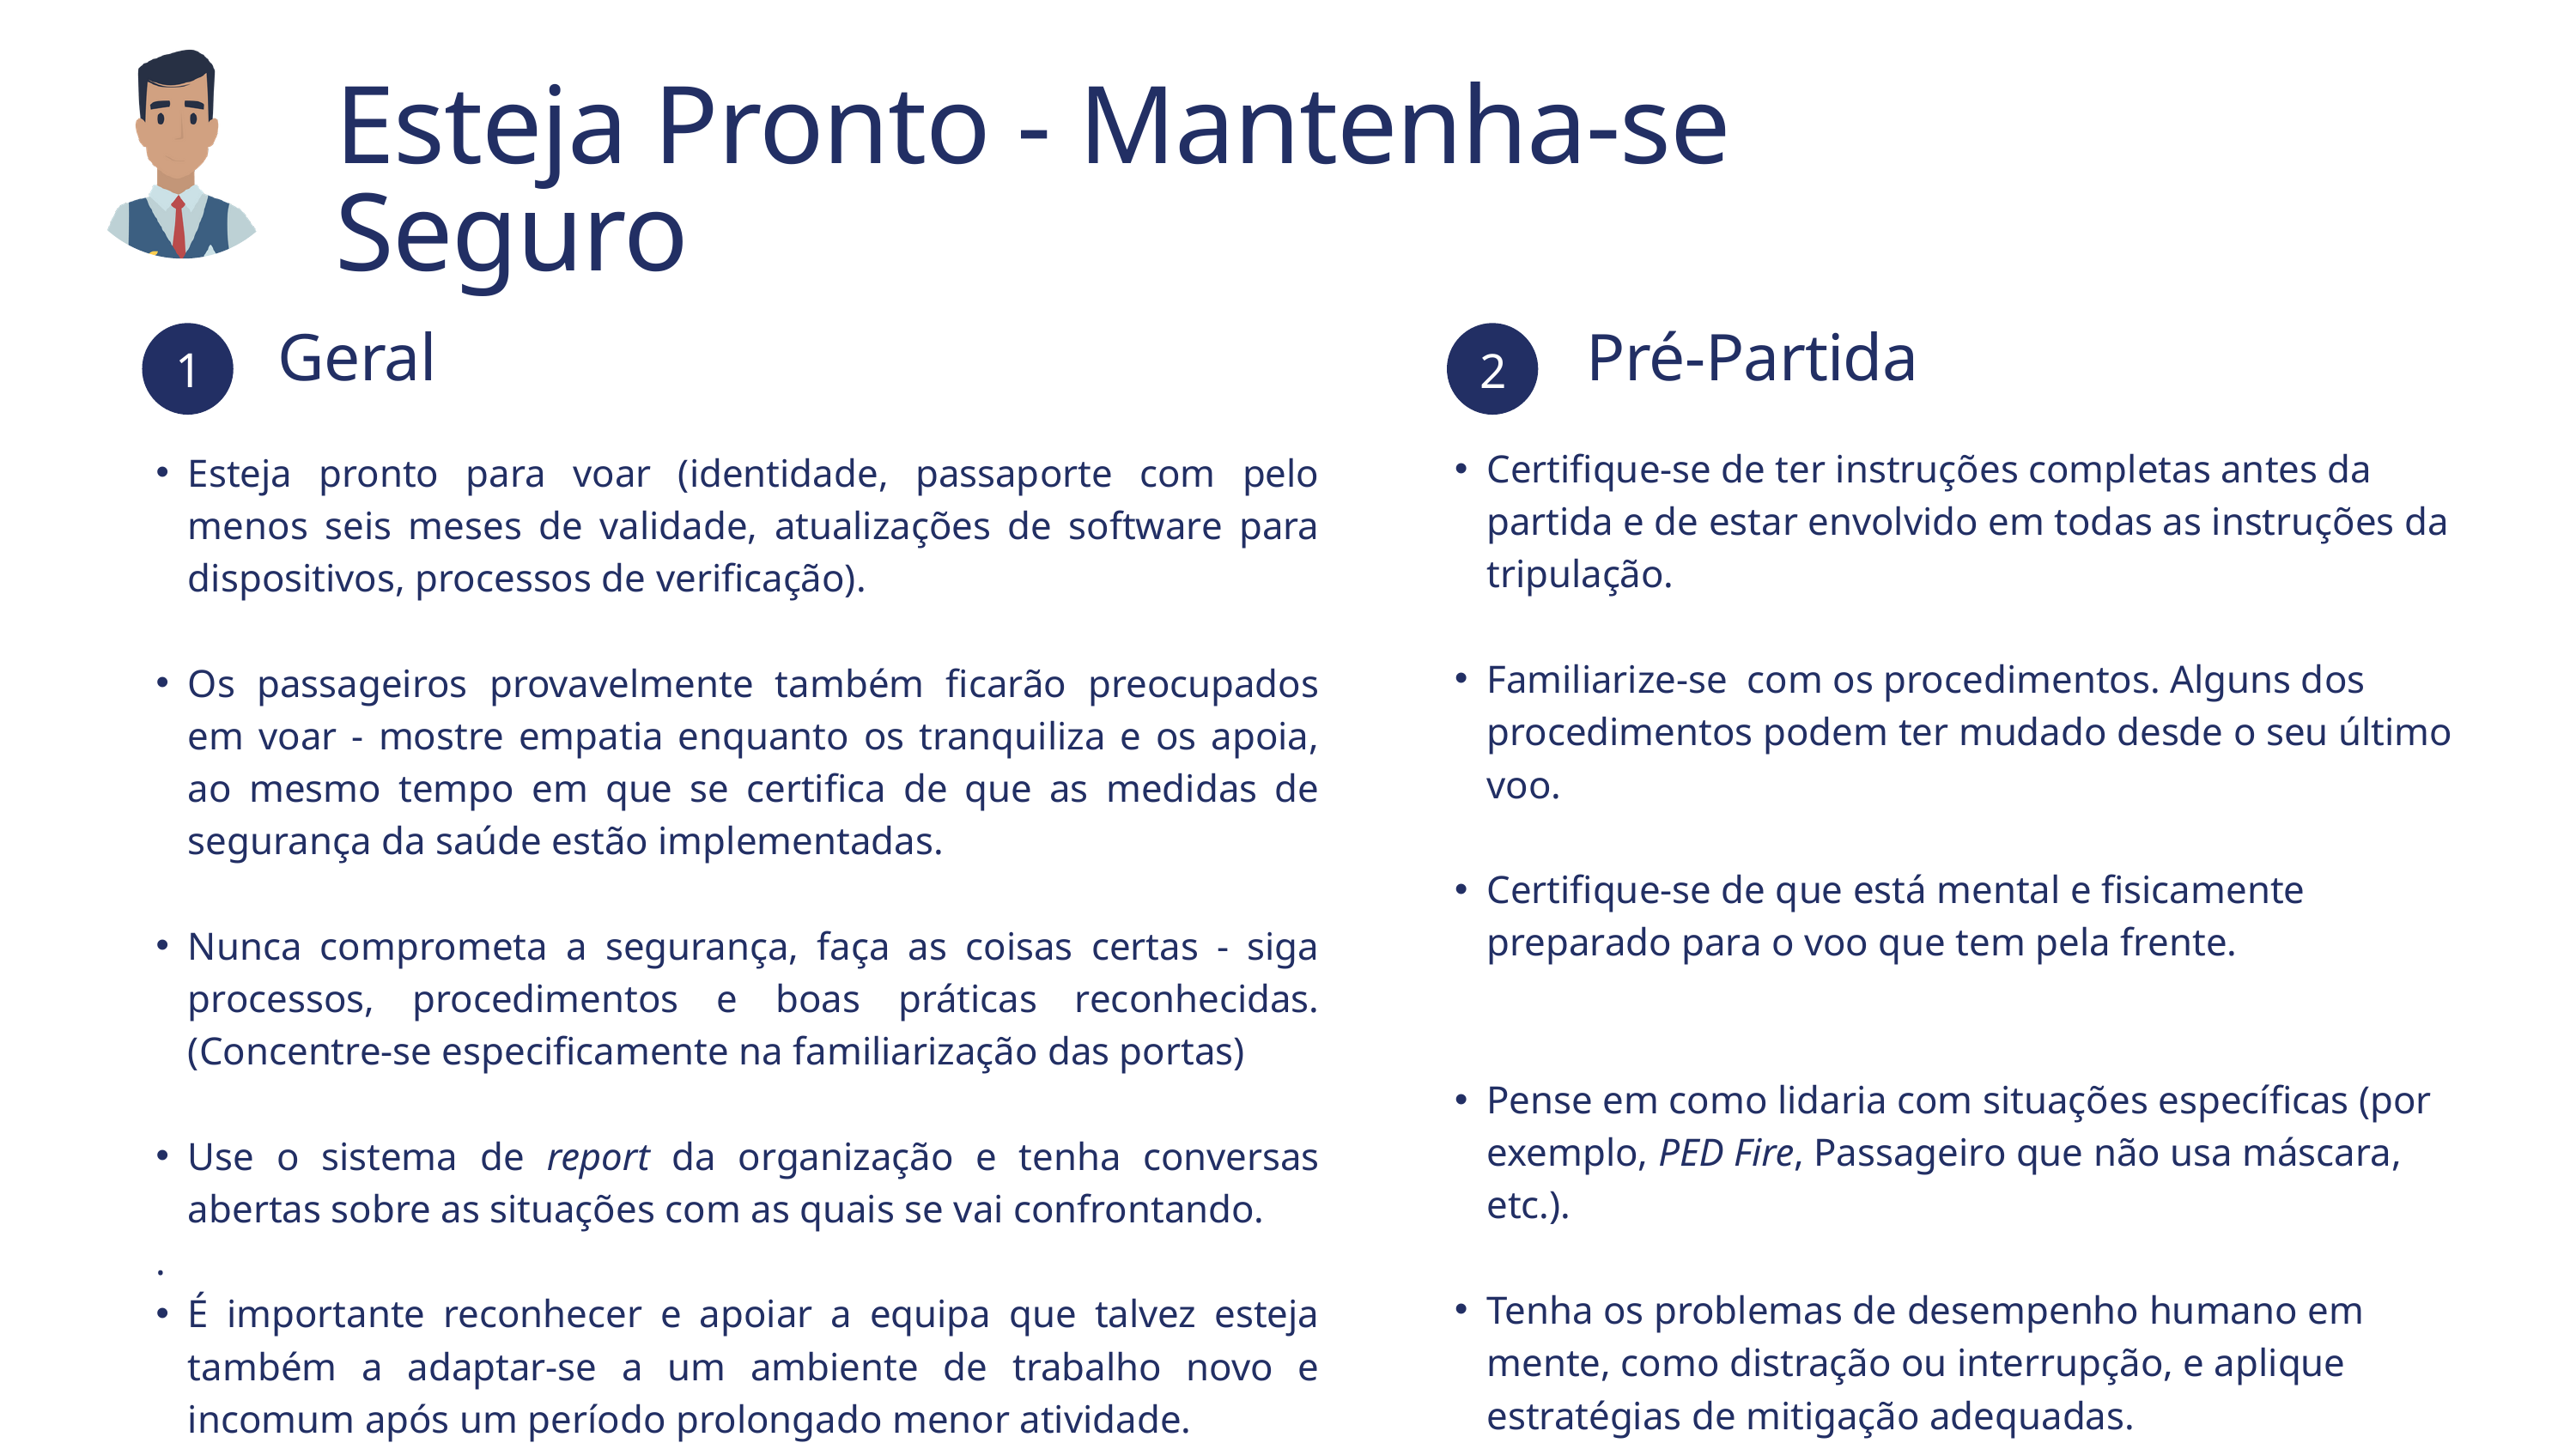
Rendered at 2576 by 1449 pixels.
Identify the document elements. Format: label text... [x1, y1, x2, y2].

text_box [1446, 323, 1539, 415]
text_box Geral [277, 329, 653, 394]
text_box Esteja Pronto - Mantenha-se Seguro [335, 77, 1987, 293]
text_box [141, 323, 234, 415]
text_box Esteja pronto para voar (identidade, passaporte com pelo menos seis meses de validade, atualizações de software para dispositivos, processos de verificação). Os passageiros provavelmente também ficarão preocupados em voar - mostre empatia enquanto os tranquiliza e os apoia, ao mesmo tempo em que se certifica de que as medidas de segurança da saúde estão implementadas. Nunca comprometa a segurança, faça as coisas certas - siga processos, procedimentos e boas práticas reconhecidas. (Concentre-se especificamente na familiarização das portas) Use o sistema de report da organização e tenha conversas abertas sobre as situações com as quais se vai confrontando. . É importante reconhecer e apoiar a equipa que talvez esteja também a adaptar-se a um ambiente de trabalho novo e incomum após um período prolongado menor atividade. [124, 441, 1321, 1441]
text_box Certifique-se de ter instruções completas antes da partida e de estar envolvido em todas as instruções da tripulação. Familiarize-se com os procedimentos. Alguns dos procedimentos podem ter mudado desde o seu último voo. Certifique-se de que está mental e fisicamente preparado para o voo que tem pela frente. Pense em como lidaria com situações específicas (por exemplo, PED Fire, Passageiro que não usa máscara, etc.). Tenha os problemas de desempenho humano em mente, como distração ou interrupção, e aplique estratégias de mitigação adequadas. [1423, 438, 2466, 1437]
text_box Pré-Partida [1586, 329, 1987, 394]
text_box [68, 30, 297, 259]
